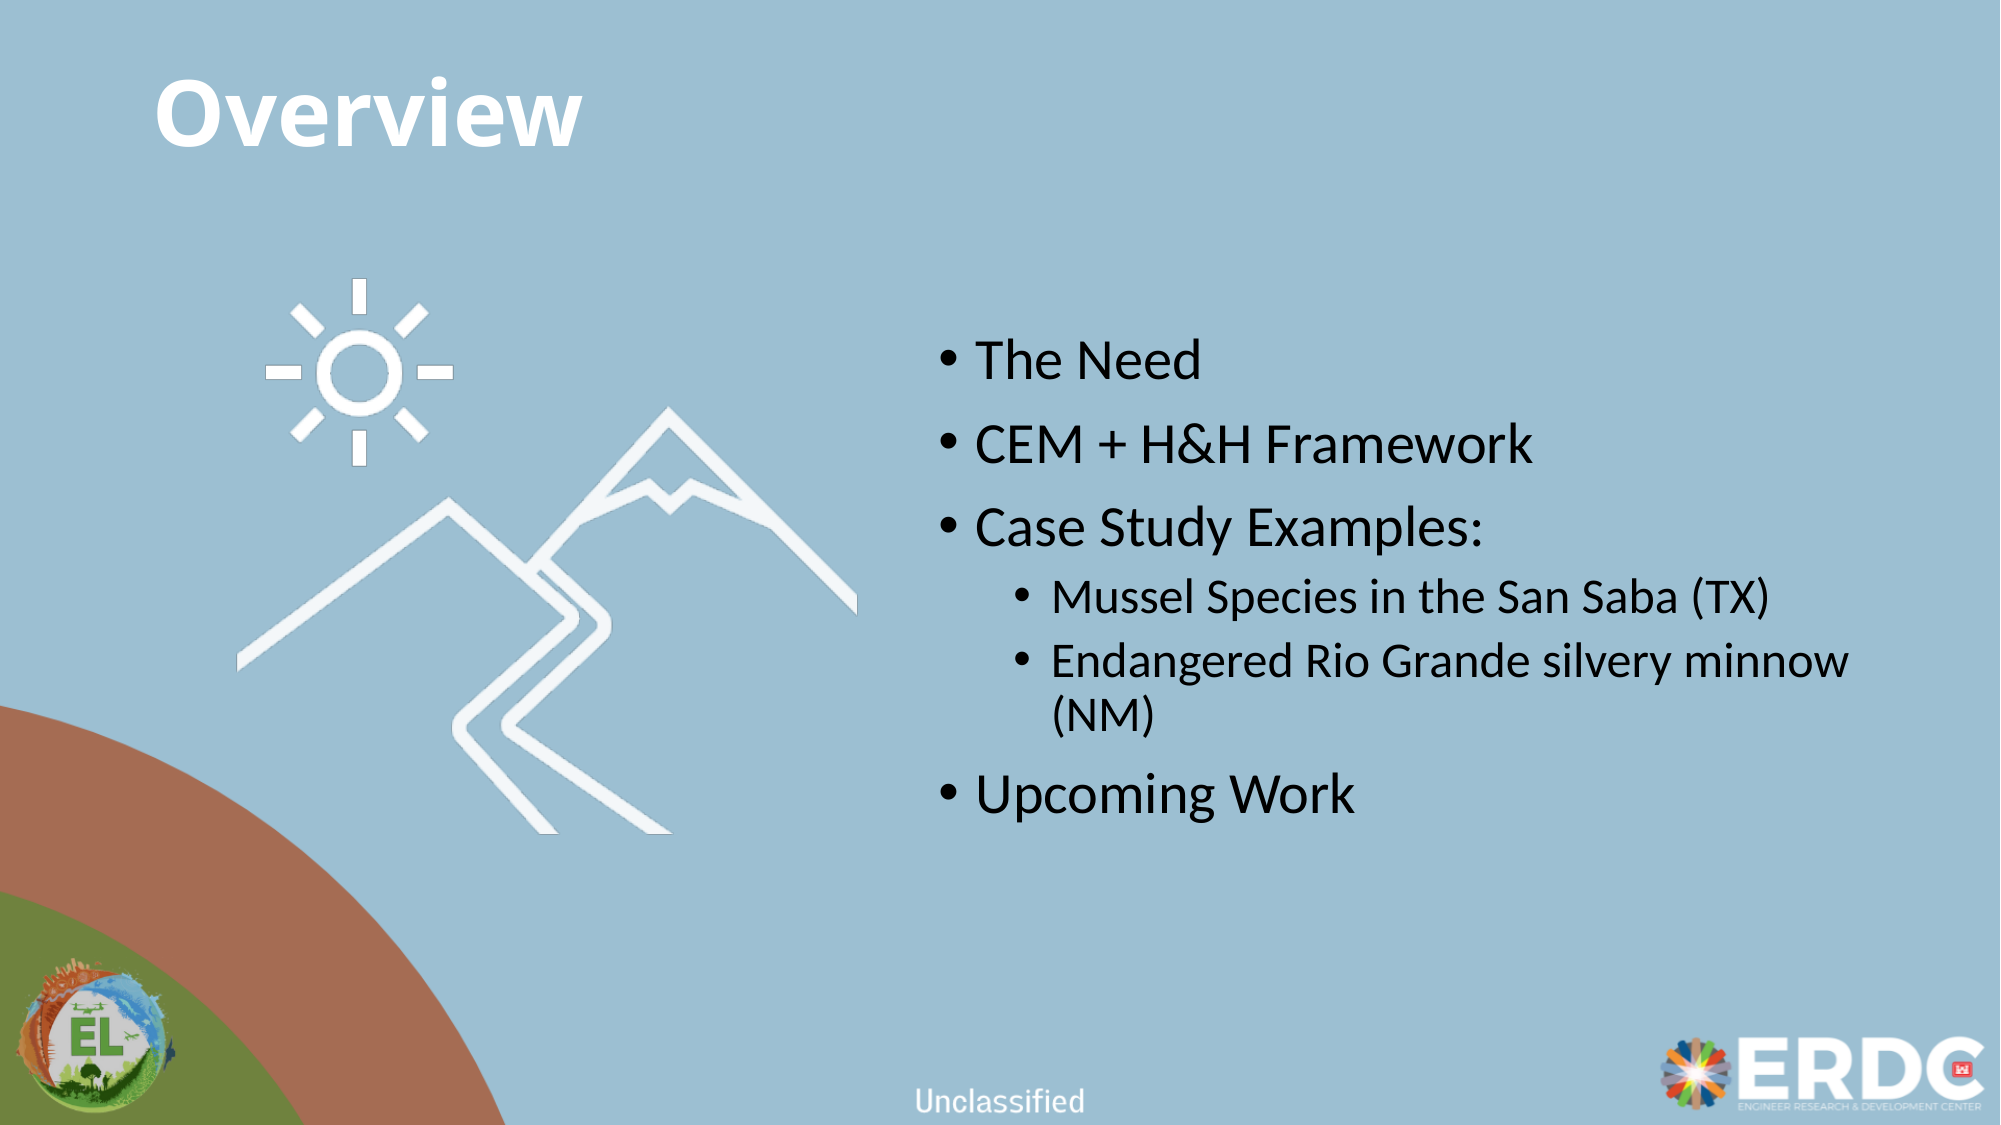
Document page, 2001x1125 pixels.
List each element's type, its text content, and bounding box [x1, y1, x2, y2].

title Overview [137, 59, 1863, 278]
picture [0, 0, 2000, 1125]
list The Need CEM + H&H Framework Case Study Examples: Mussel Species in the San Saba (TX) Endangered Rio Grande silvery minnow (NM) Upcoming Work [923, 321, 1933, 611]
